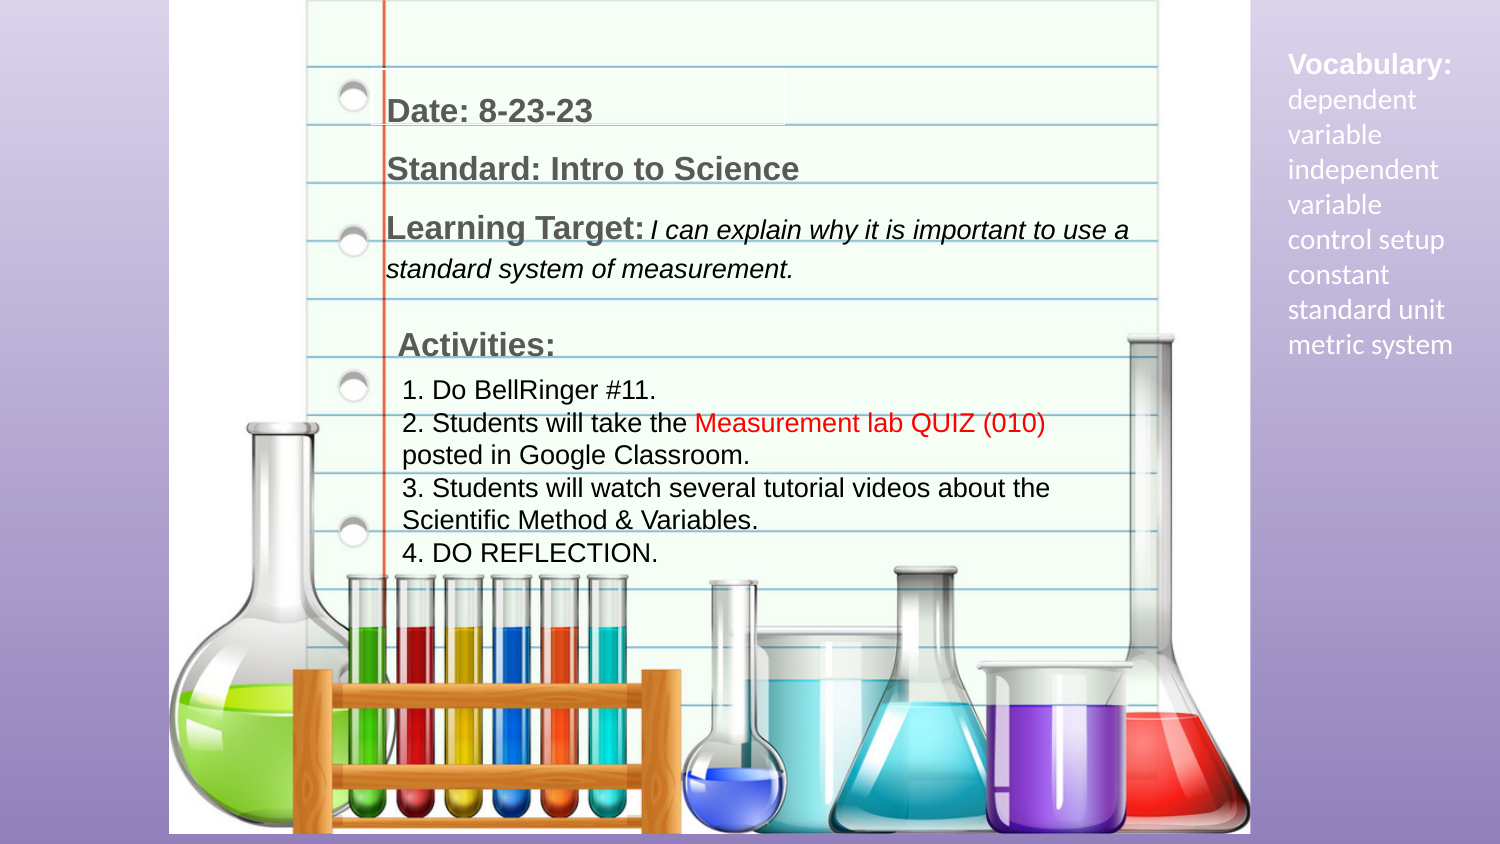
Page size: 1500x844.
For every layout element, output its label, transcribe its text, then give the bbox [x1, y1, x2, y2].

picture [168, 0, 1251, 835]
text_box Vocabulary: dependent variable independent variable control setup constant standard unit metric system [1272, 30, 1473, 437]
